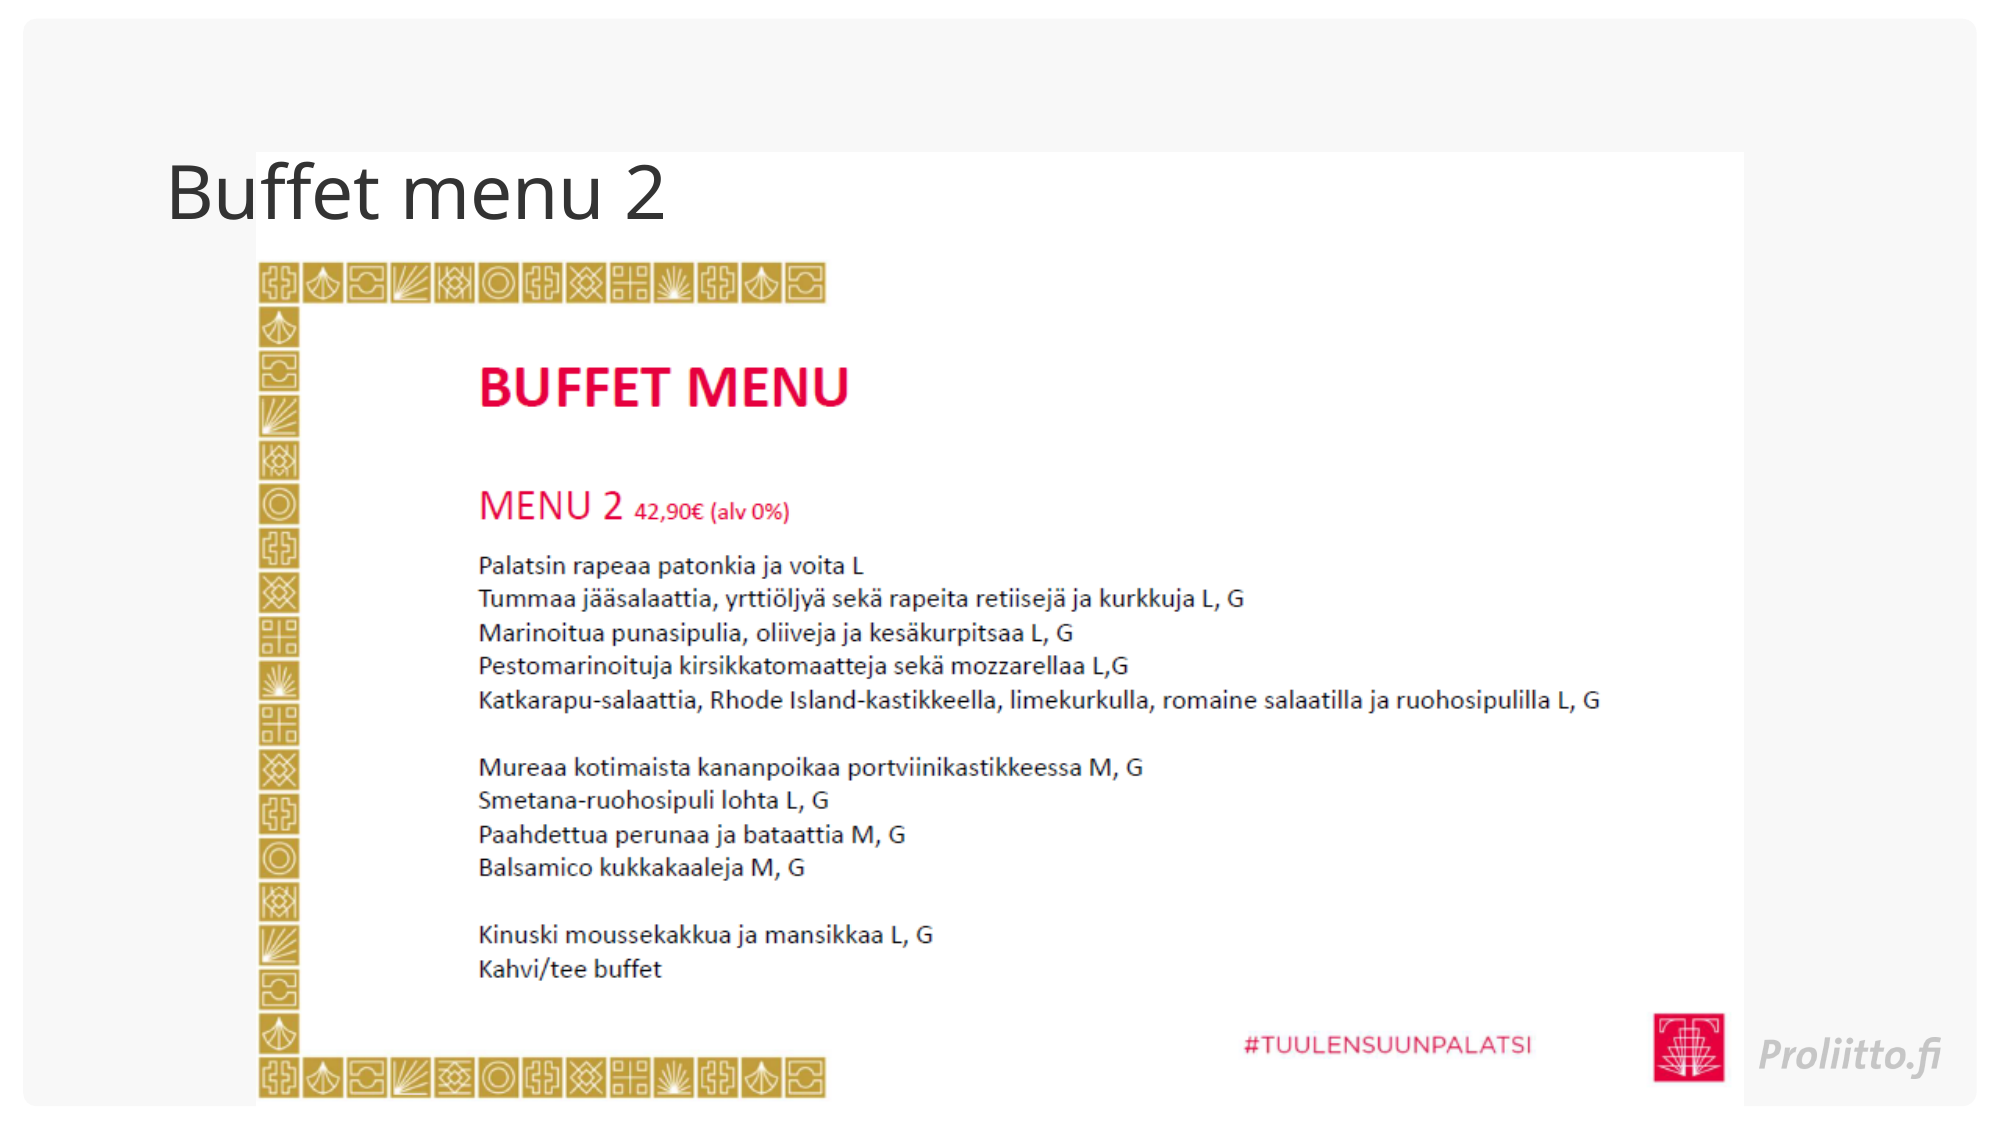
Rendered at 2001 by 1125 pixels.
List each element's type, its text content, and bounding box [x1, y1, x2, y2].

title Buffet menu 2 [150, 41, 1850, 338]
picture [256, 152, 1744, 1125]
